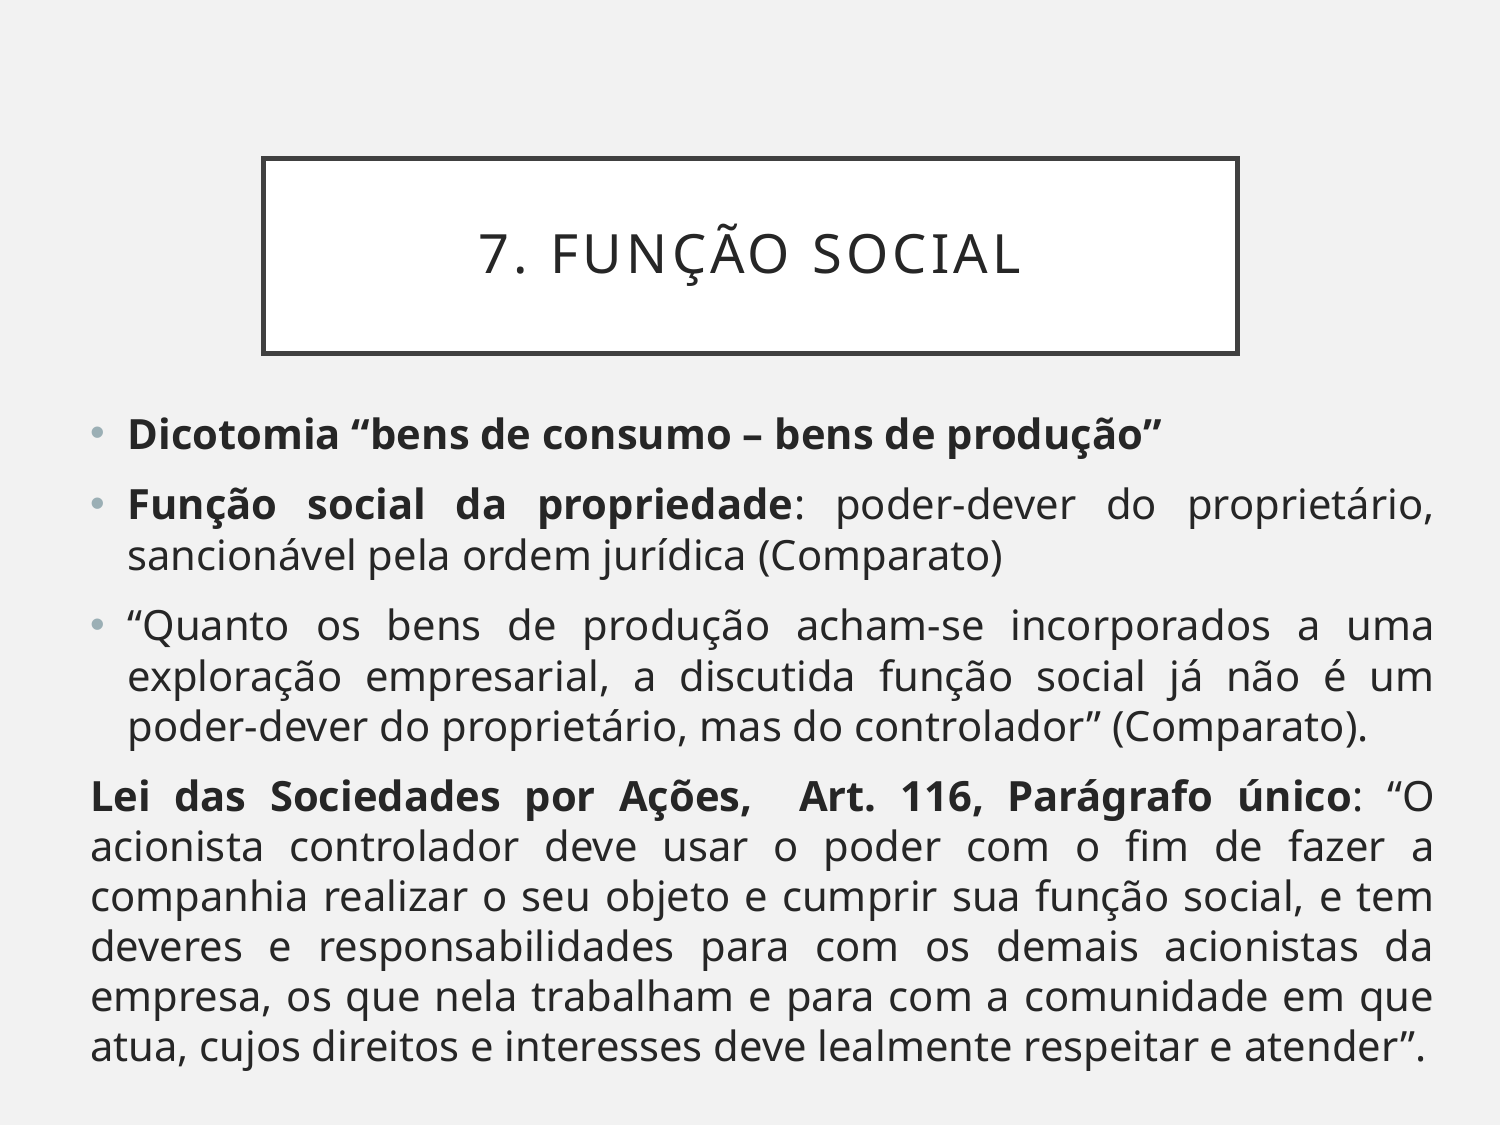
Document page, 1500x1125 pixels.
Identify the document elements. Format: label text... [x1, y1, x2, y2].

list Dicotomia “bens de consumo – bens de produção” Função social da propriedade: poder-dever do proprietário, sancionável pela ordem jurídica (Comparato) “Quanto os bens de produção acham-se incorporados a uma exploração empresarial, a discutida função social já não é um poder-dever do proprietário, mas do controlador” (Comparato). Lei das Sociedades por Ações, Art. 116, Parágrafo único: “O acionista controlador deve usar o poder com o fim de fazer a companhia realizar o seu objeto e cumprir sua função social, e tem deveres e responsabilidades para com os demais acionistas da empresa, os que nela trabalham e para com a comunidade em que atua, cujos direitos e interesses deve lealmente respeitar e atender”. [75, 399, 1450, 1075]
title 7. Função social [261, 156, 1240, 356]
